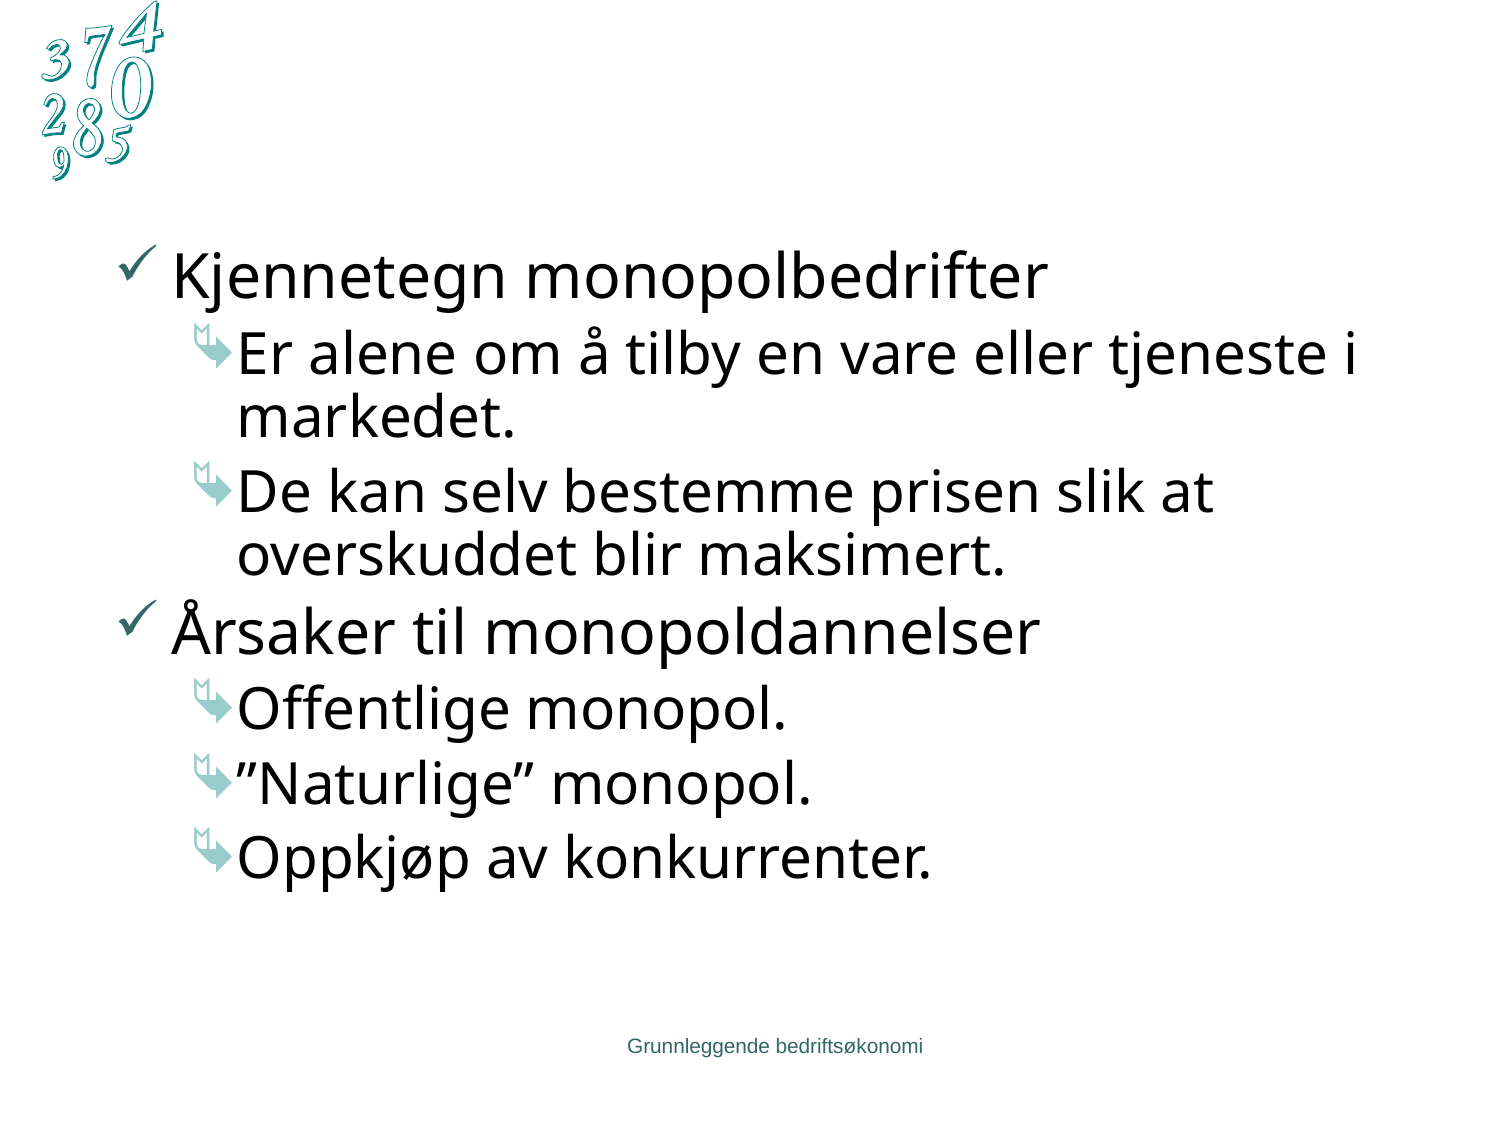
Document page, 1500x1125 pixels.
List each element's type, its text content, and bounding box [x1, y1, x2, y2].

footer Grunnleggende bedriftsøkonomi [537, 1024, 1013, 1101]
list Kjennetegn monopolbedrifter Er alene om å tilby en vare eller tjeneste i markedet. De kan selv bestemme prisen slik at overskuddet blir maksimert. Årsaker til monopoldannelser Offentlige monopol. ”Naturlige” monopol. Oppkjøp av konkurrenter. [99, 237, 1375, 975]
